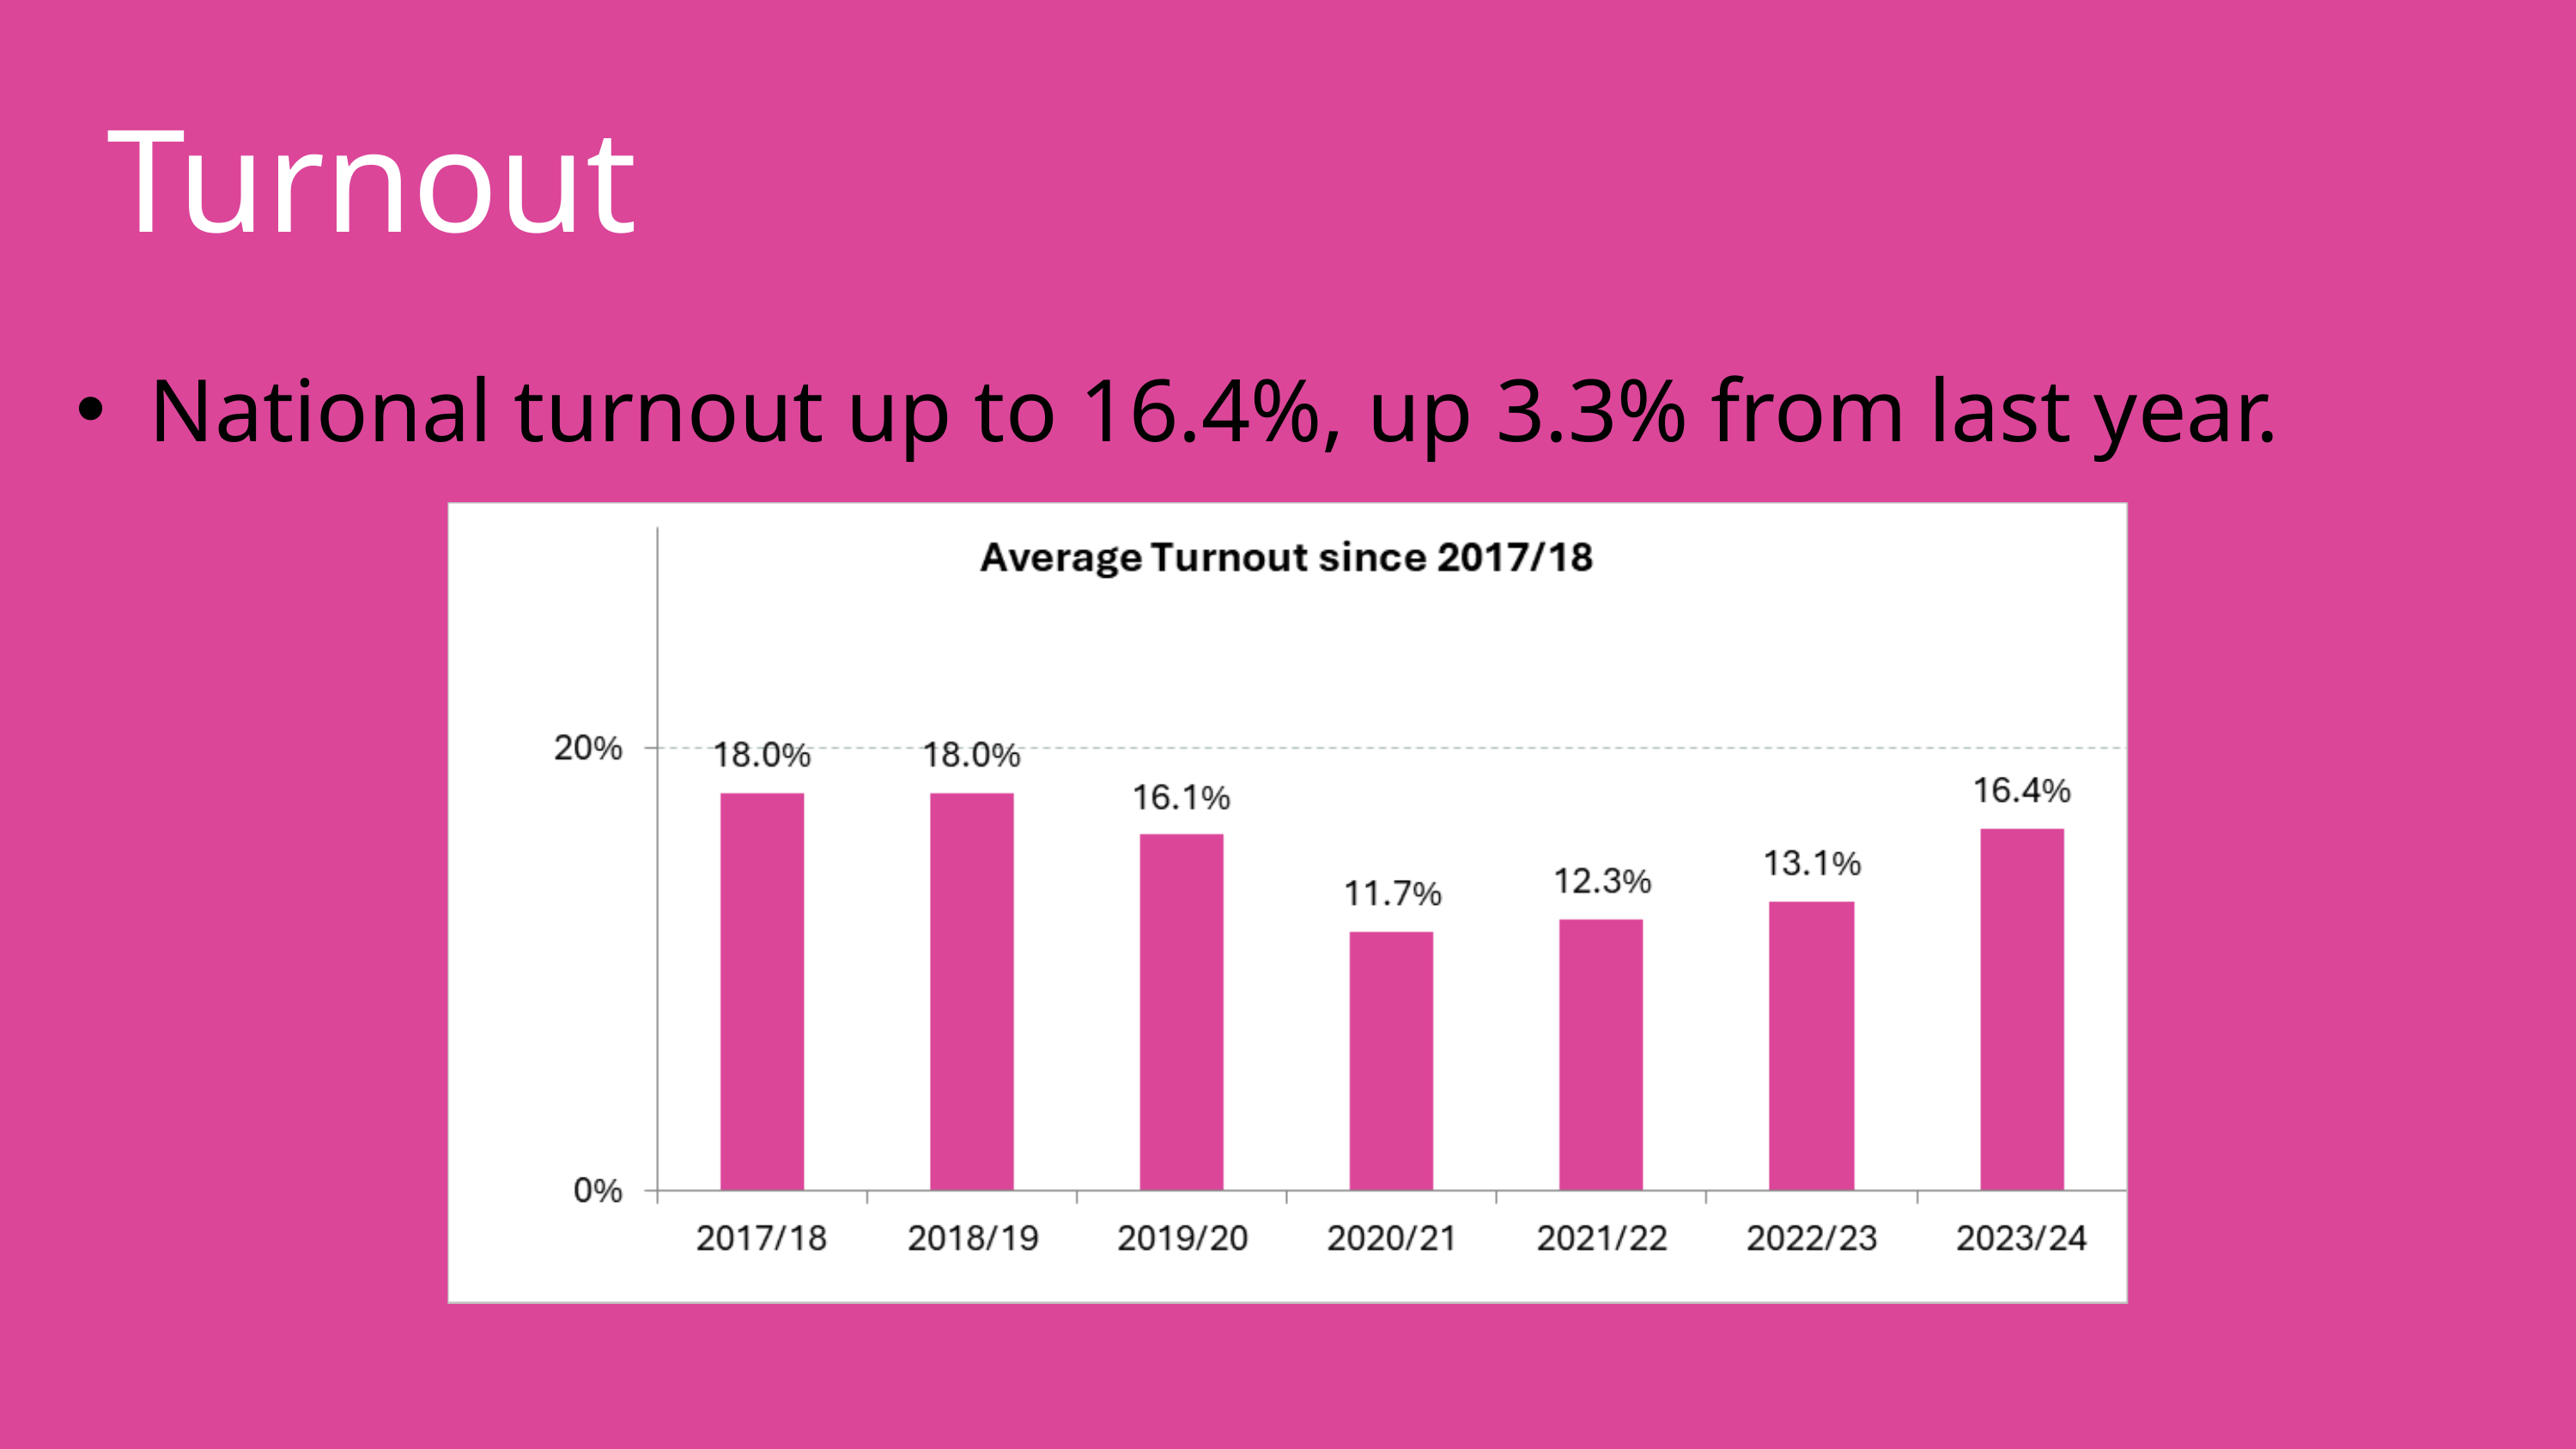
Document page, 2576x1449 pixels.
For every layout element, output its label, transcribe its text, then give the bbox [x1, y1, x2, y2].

text_box Turnout [106, 118, 2214, 261]
text_box [447, 502, 2129, 1304]
text_box National turnout up to 16.4%, up 3.3% from last year. [3, 338, 2380, 459]
